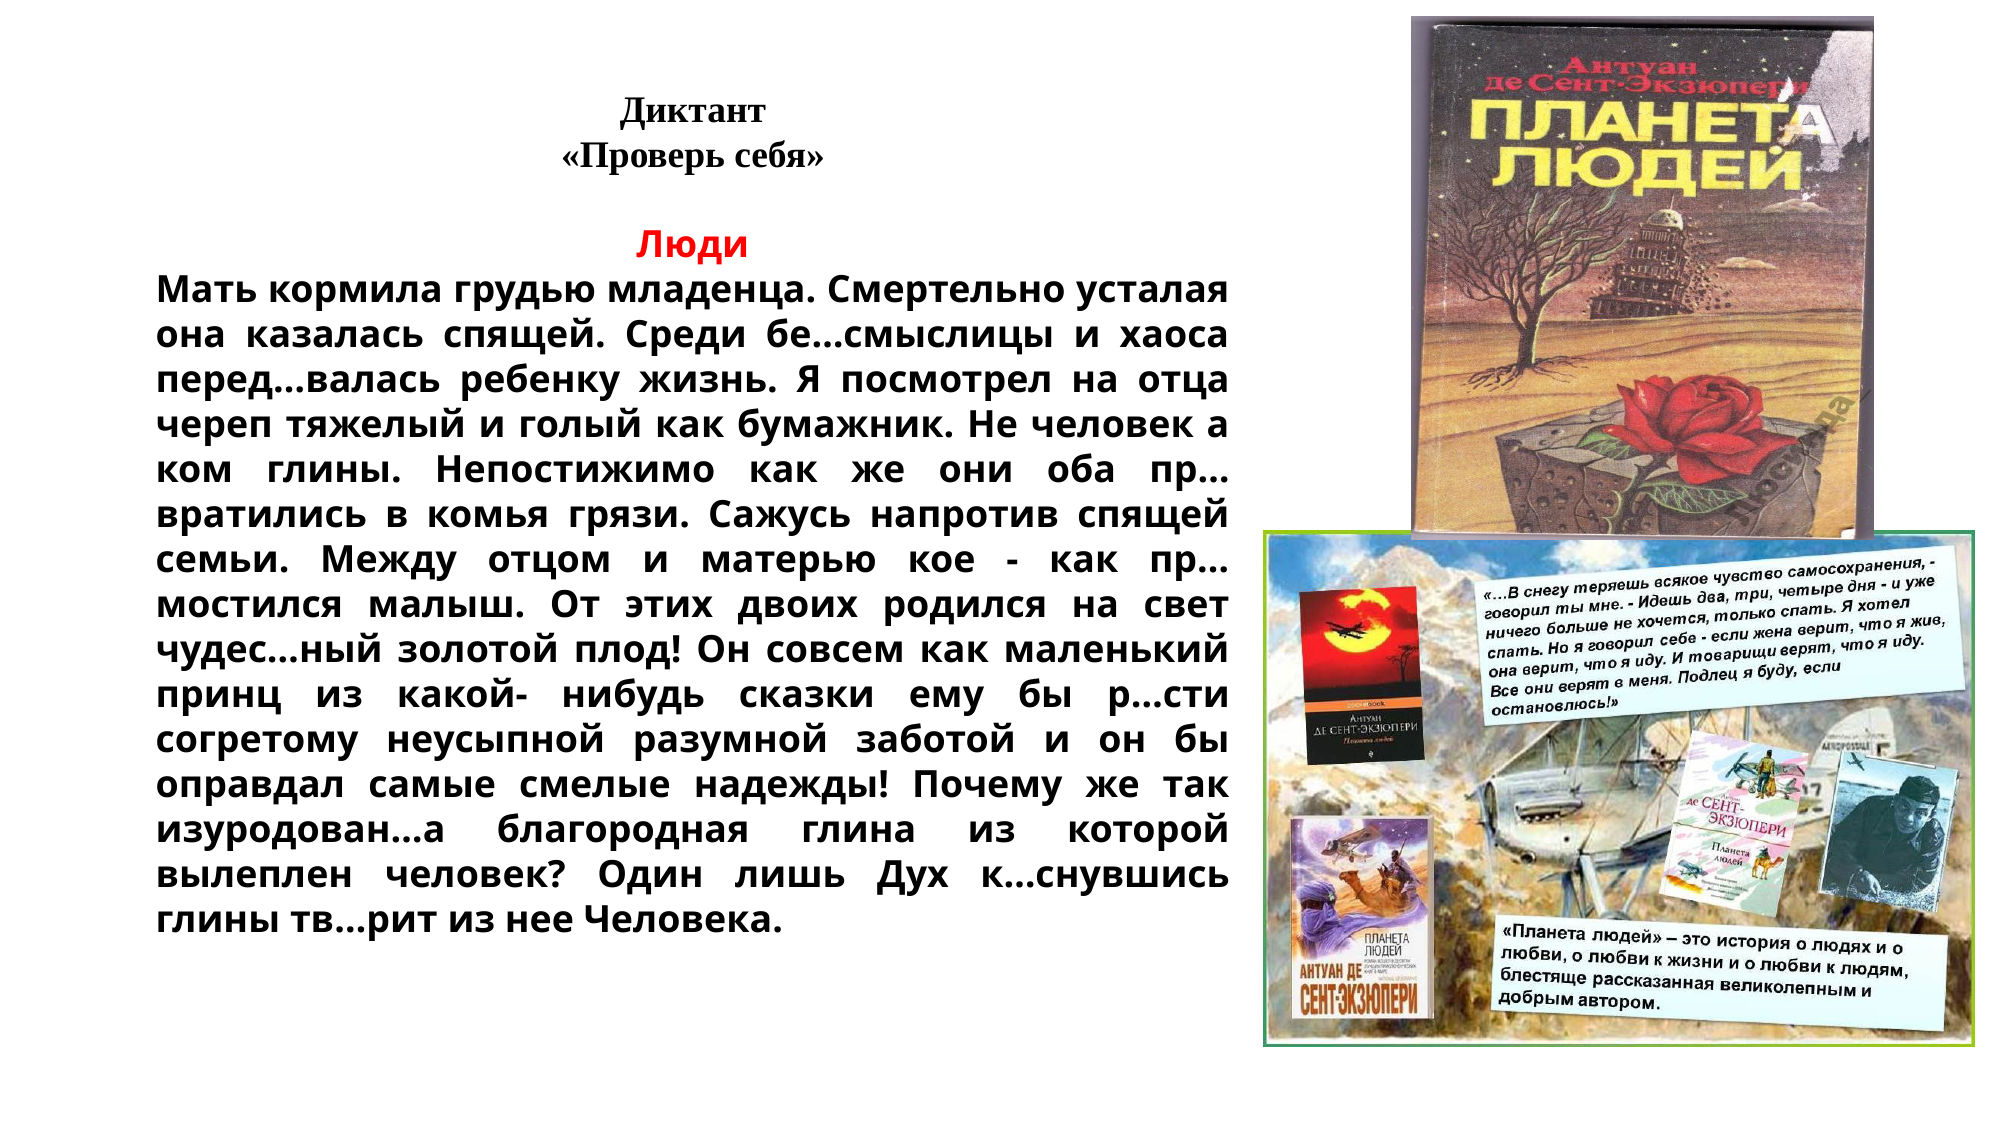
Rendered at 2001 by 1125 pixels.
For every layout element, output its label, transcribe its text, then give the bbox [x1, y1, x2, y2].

text_box Диктант «Проверь себя» Люди Мать кормила грудью младенца. Смертельно усталая она казалась спящей. Среди бе…смыслицы и хаоса перед…валась ребенку жизнь. Я посмотрел на отца череп тяжелый и голый как бумажник. Не человек а ком глины. Непостижимо как же они оба пр…вратились в комья грязи. Сажусь напротив спящей семьи. Между отцом и матерью кое - как пр…мостился малыш. От этих двоих родился на свет чудес…ный золотой плод! Он совсем как маленький принц из какой- нибудь сказки ему бы р…сти согретому неусыпной разумной заботой и он бы оправдал самые смелые надежды! Почему же так изуродован…а благородная глина из которой вылеплен человек? Один лишь Дух к…снувшись глины тв…рит из нее Человека. [140, 77, 1246, 948]
picture [1263, 16, 1975, 1047]
